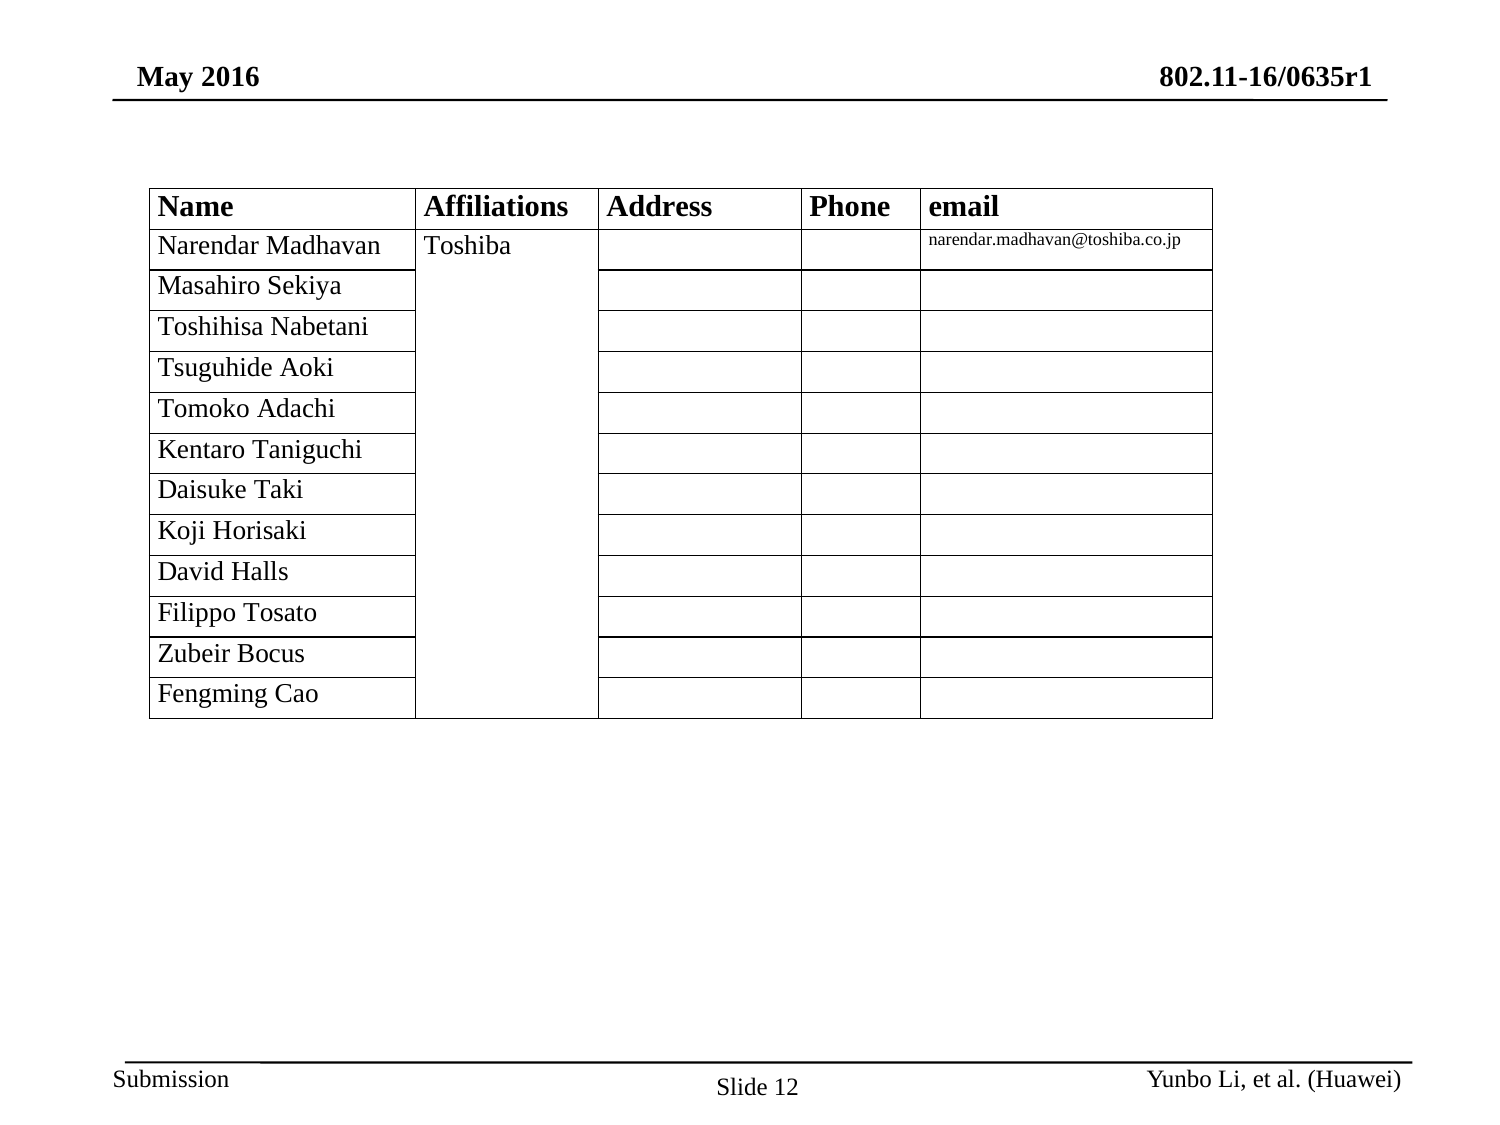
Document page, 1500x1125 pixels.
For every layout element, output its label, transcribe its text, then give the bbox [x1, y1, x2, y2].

slide_number Slide 12 [713, 1069, 802, 1101]
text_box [137, 187, 1255, 785]
footer Yunbo Li, et al. (Huawei) [949, 1061, 1402, 1093]
